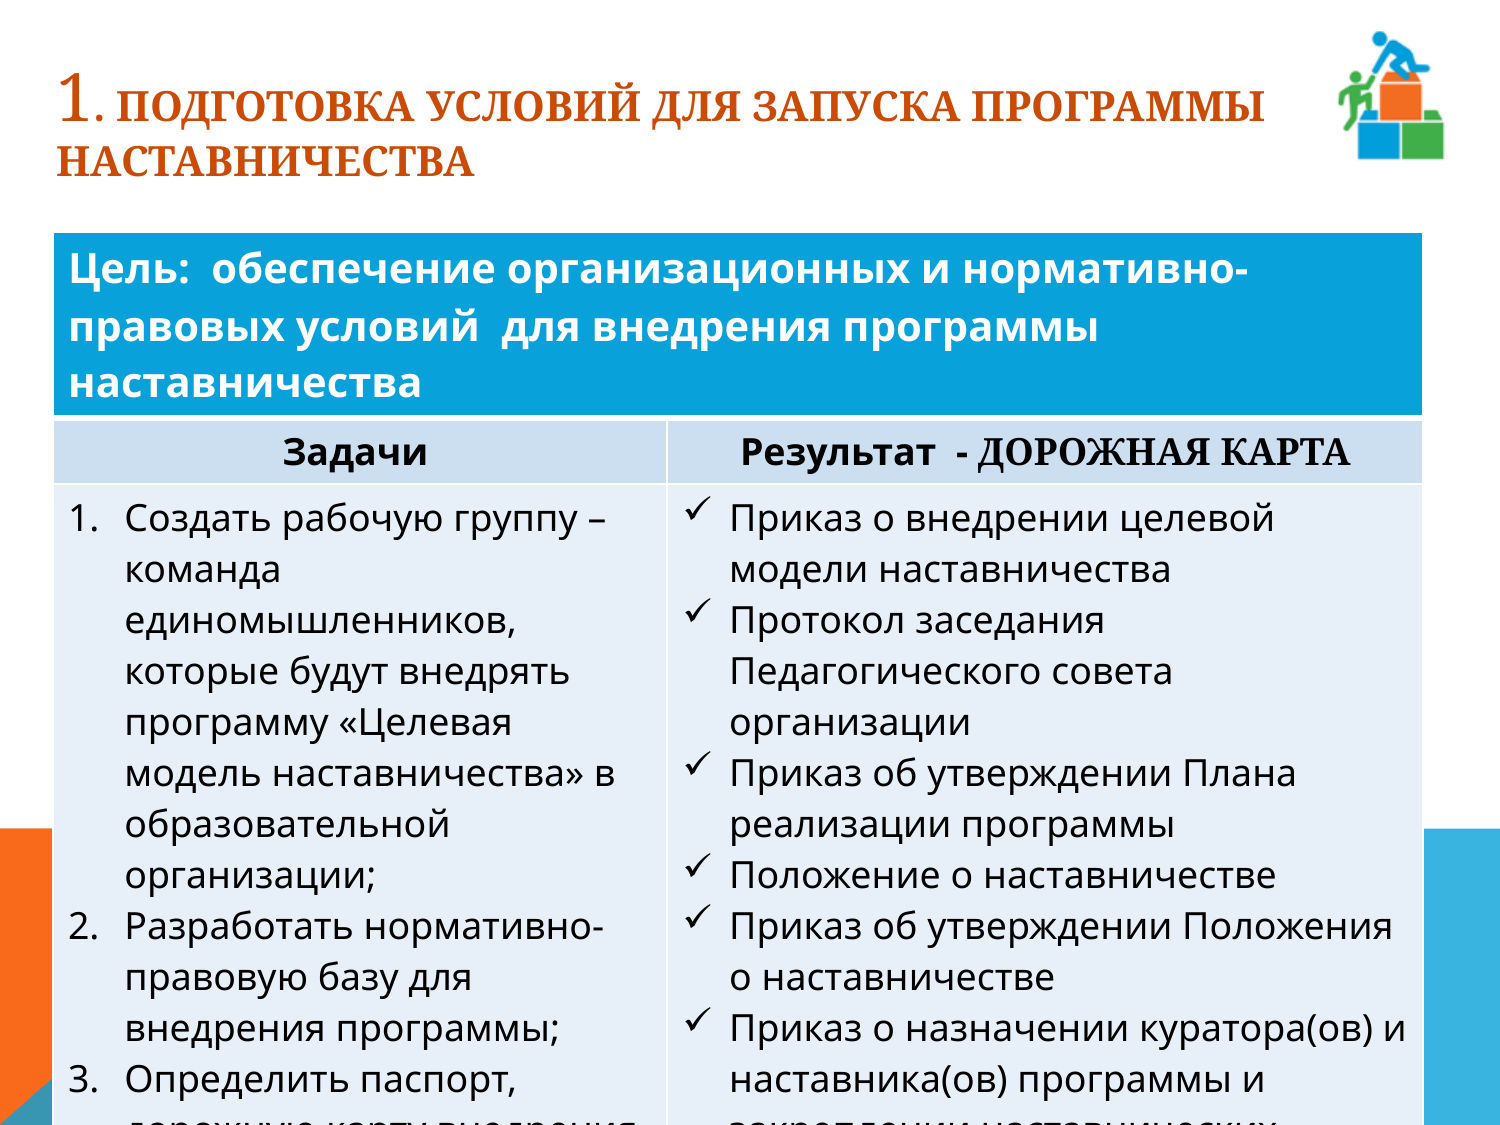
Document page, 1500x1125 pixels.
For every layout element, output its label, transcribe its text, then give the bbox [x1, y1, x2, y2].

table_cell Задачи [54, 421, 666, 483]
table_header Цель: обеспечение организационных и нормативно- правовых условий для внедрения программы наставничества [54, 233, 1422, 415]
table_cell Создать рабочую группу – команда единомышленников, которые будут внедрять программу «Целевая модель наставничества» в образовательной организации; Разработать нормативно-правовую базу для внедрения программы; Определить паспорт, дорожную карту внедрения программы и необходимые для ее реализации – внешние и внутренние ресурсы [54, 485, 666, 1125]
table_cell Результат - ДОРОЖНАЯ КАРТА [668, 421, 1422, 483]
picture [1328, 30, 1457, 162]
title 1. Подготовка условий для запуска программы наставничества [41, 54, 1459, 185]
table_cell Приказ о внедрении целевой модели наставничества Протокол заседания Педагогического совета организации Приказ об утверждении Плана реализации программы Положение о наставничестве Приказ об утверждении Положения о наставничестве Приказ о назначении куратора(ов) и наставника(ов) программы и закреплении наставнических пар/групп Приказ о проведении итогового мероприятия программы [668, 485, 1422, 1125]
